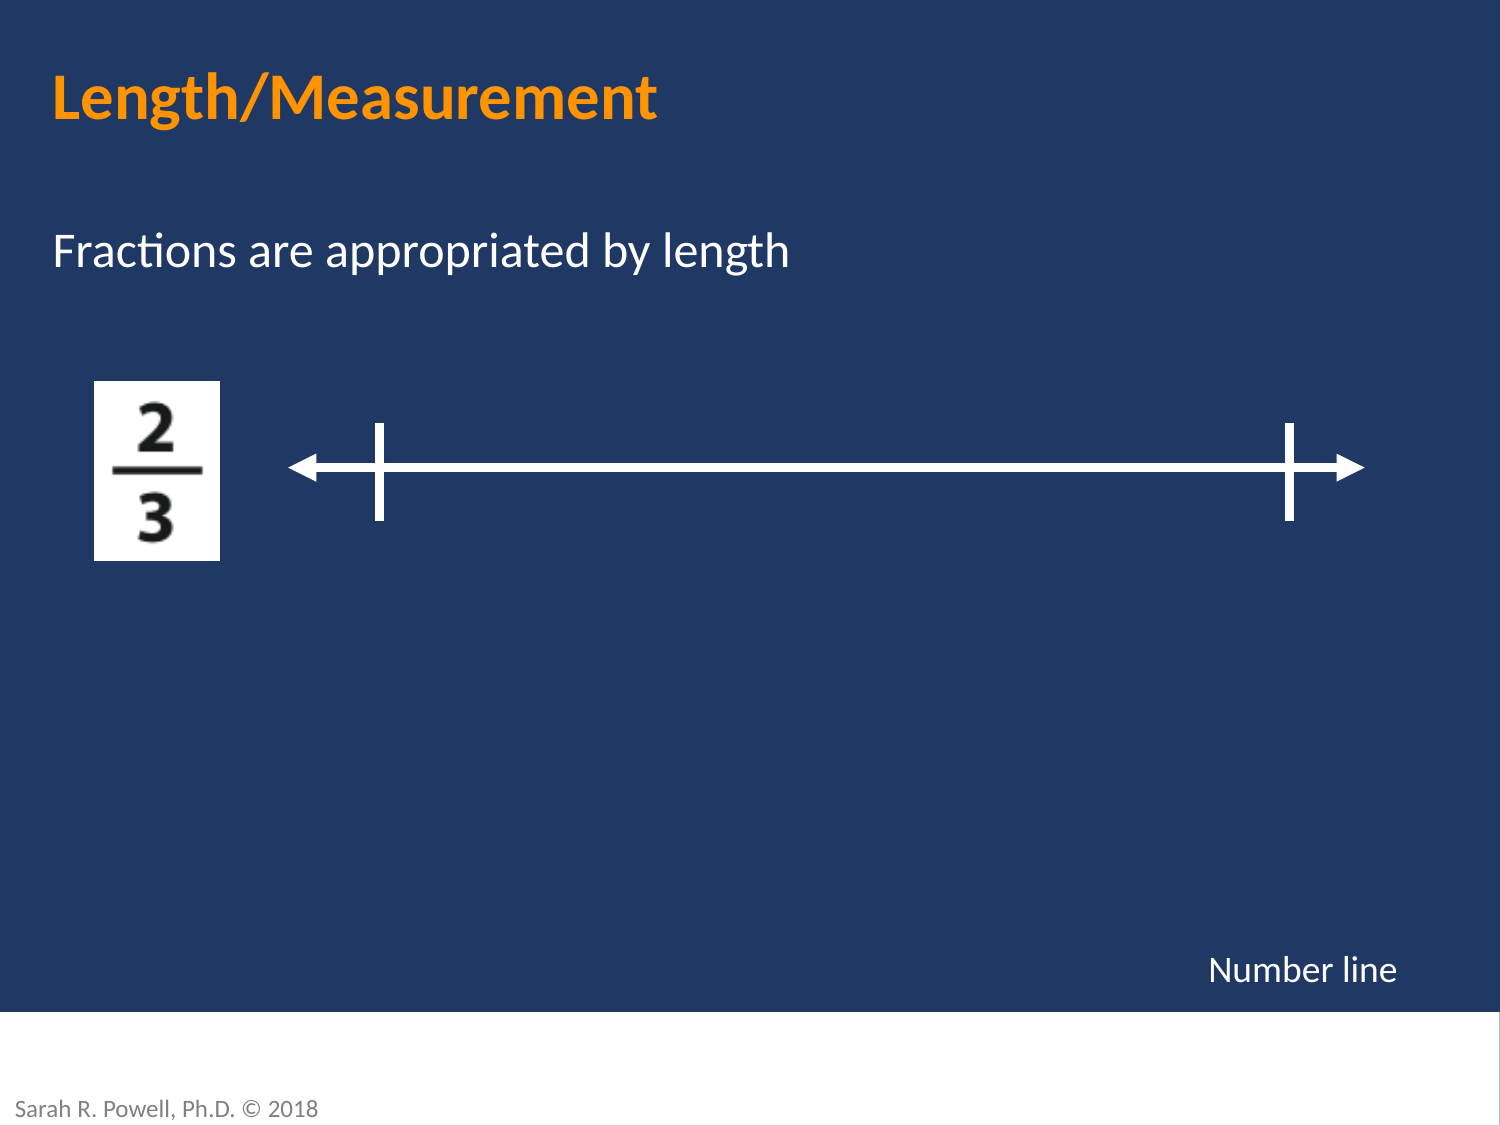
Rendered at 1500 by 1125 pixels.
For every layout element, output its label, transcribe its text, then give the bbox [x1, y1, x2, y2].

picture [94, 381, 220, 561]
list Fractions are appropriated by length [37, 204, 1463, 999]
title Length/Measurement [37, 37, 1463, 158]
text_box Number line [1193, 937, 1413, 998]
